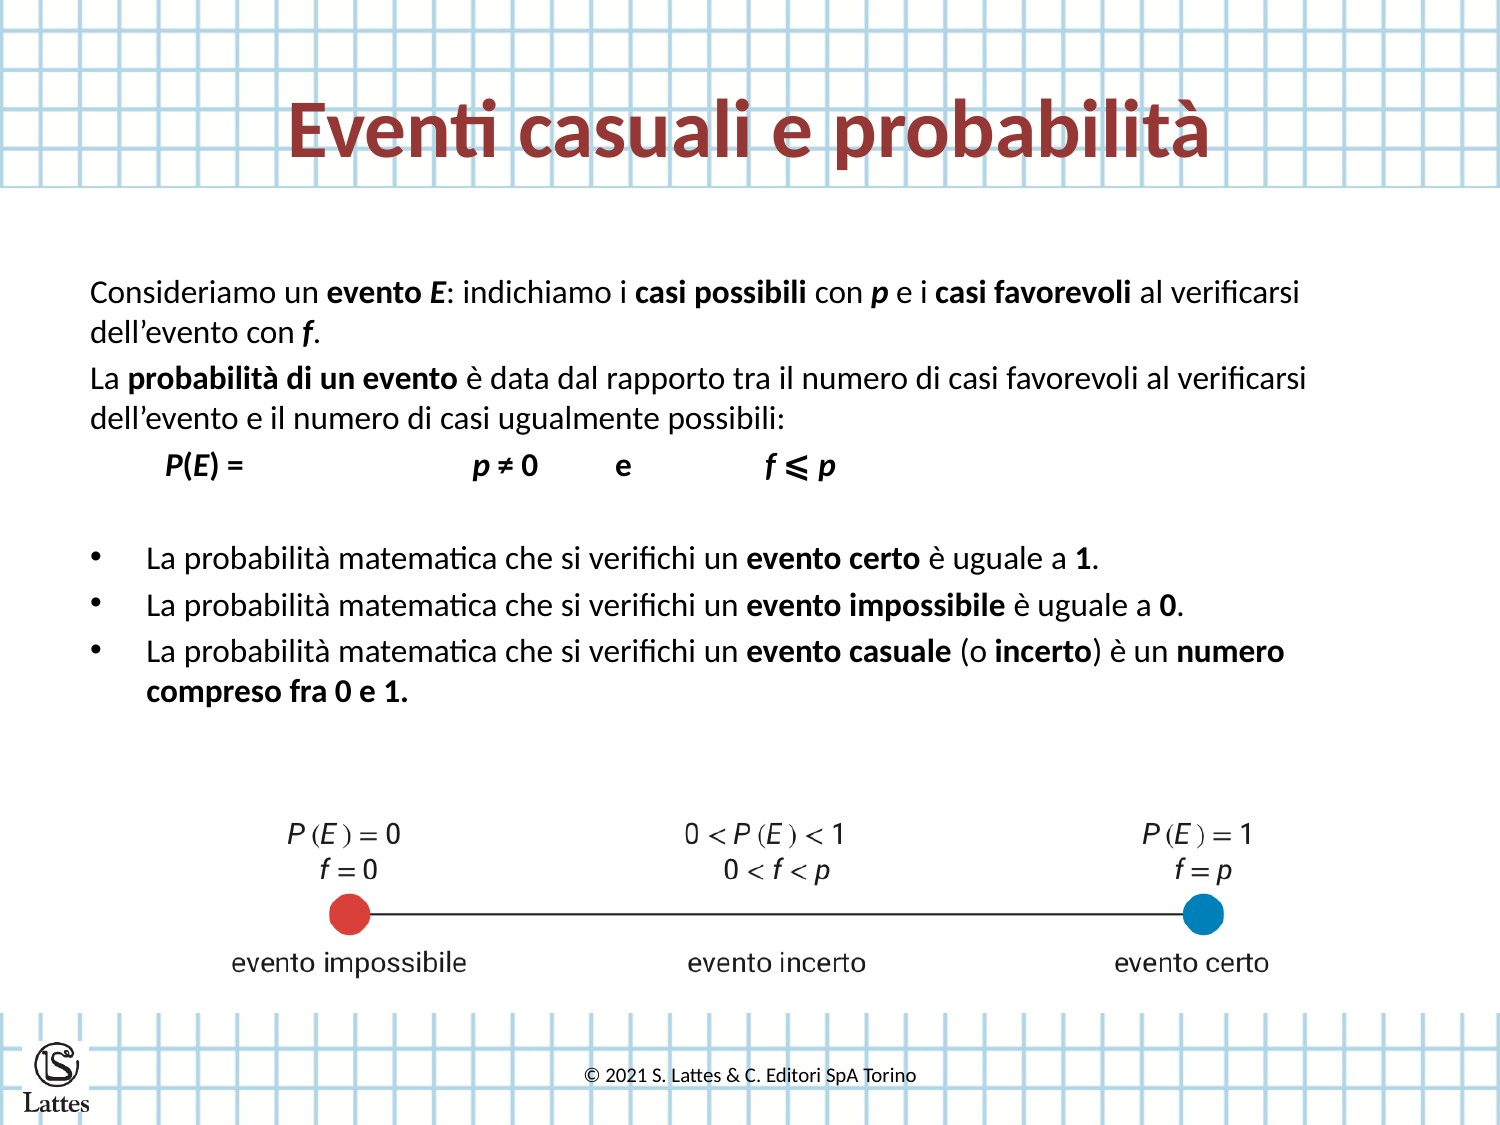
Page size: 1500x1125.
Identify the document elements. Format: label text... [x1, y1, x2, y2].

title Eventi casuali e probabilità [75, 30, 1425, 219]
picture [0, 0, 1500, 188]
picture [224, 810, 1276, 982]
picture [0, 1013, 1500, 1125]
